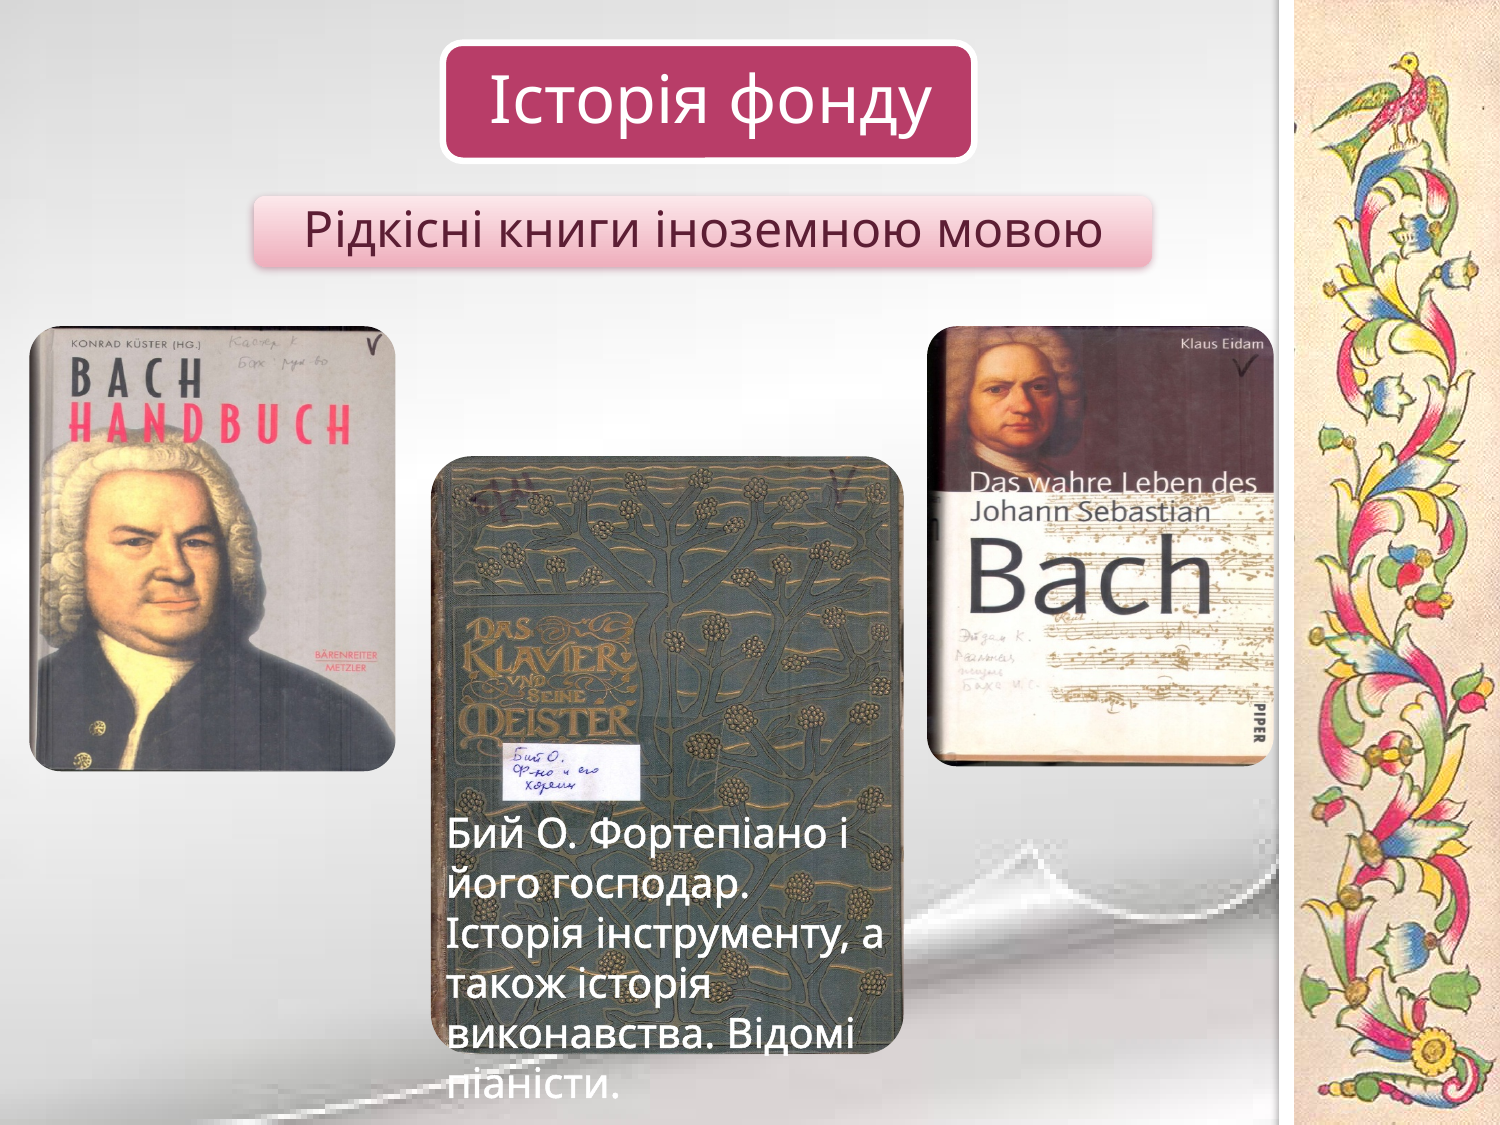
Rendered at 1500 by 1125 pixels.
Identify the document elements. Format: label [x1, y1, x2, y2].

picture [0, 0, 1292, 1125]
picture [1293, 0, 1500, 1125]
text_box [442, 42, 975, 162]
text_box [253, 172, 1152, 268]
